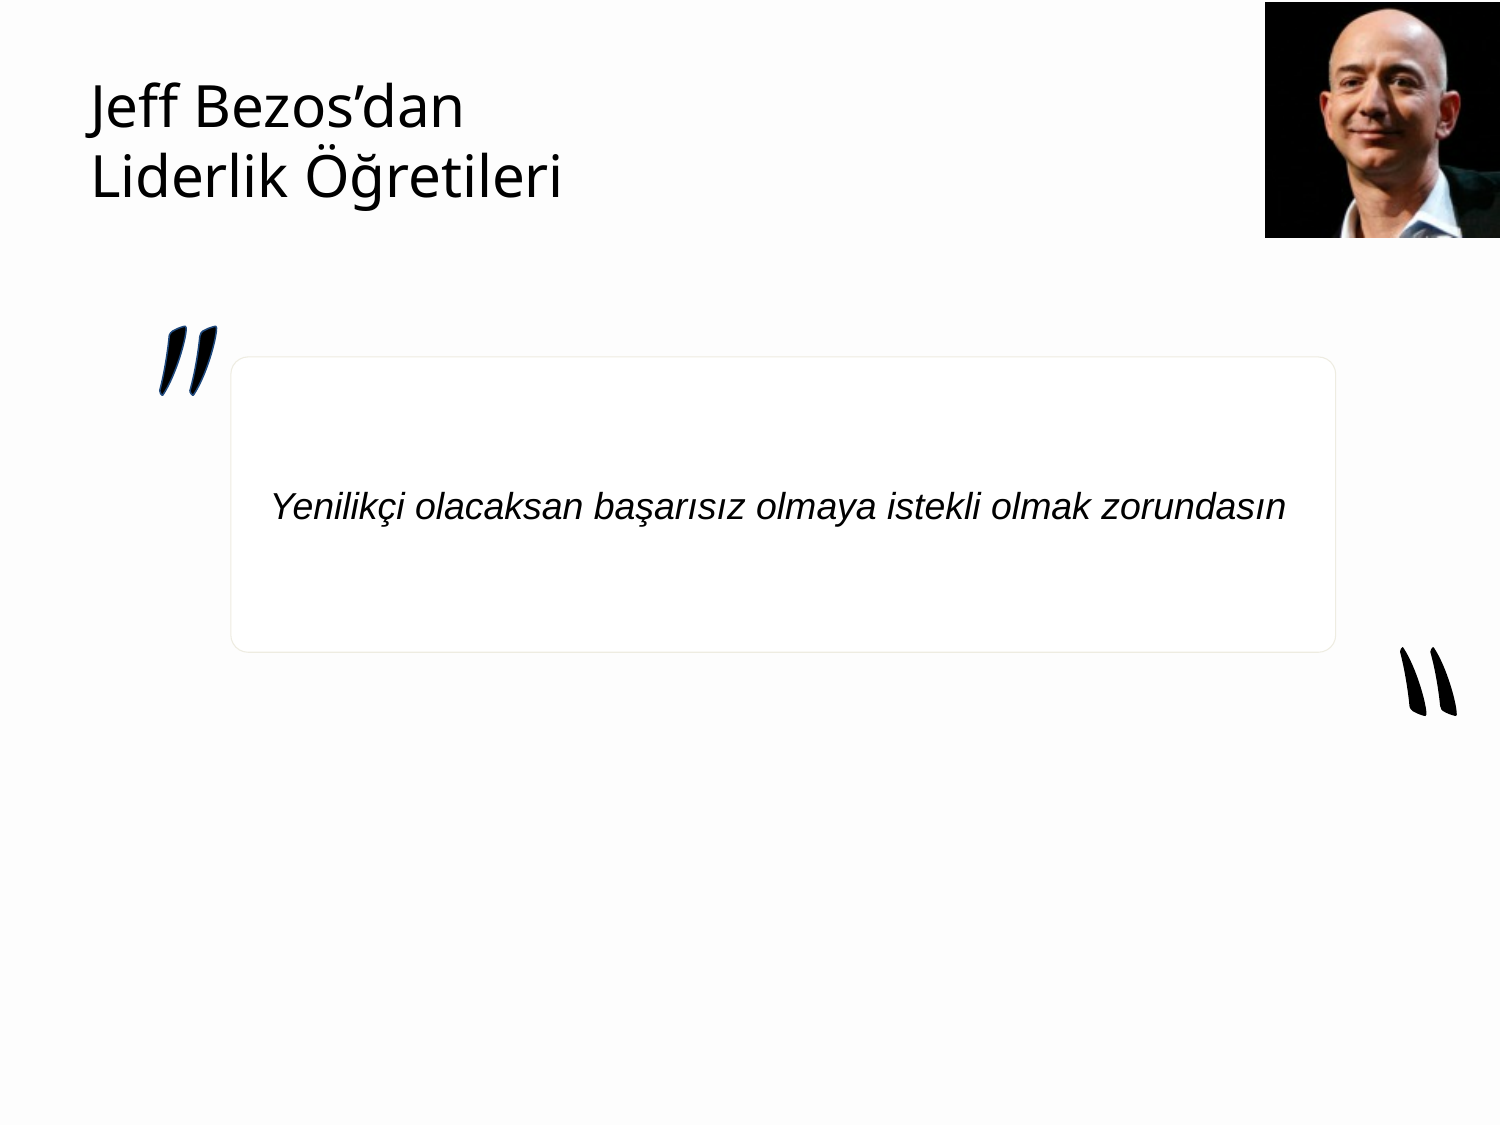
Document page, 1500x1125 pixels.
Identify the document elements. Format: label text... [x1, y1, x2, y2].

text_box [1430, 647, 1457, 717]
title Jeff Bezos’dan Liderlik Öğretileri [75, 45, 1260, 233]
text_box [1400, 647, 1427, 717]
text_box Yenilikçi olacaksan başarısız olmaya istekli olmak zorundasın [230, 356, 1336, 653]
picture [1265, 2, 1500, 238]
text_box [159, 326, 187, 396]
text_box [189, 326, 217, 396]
